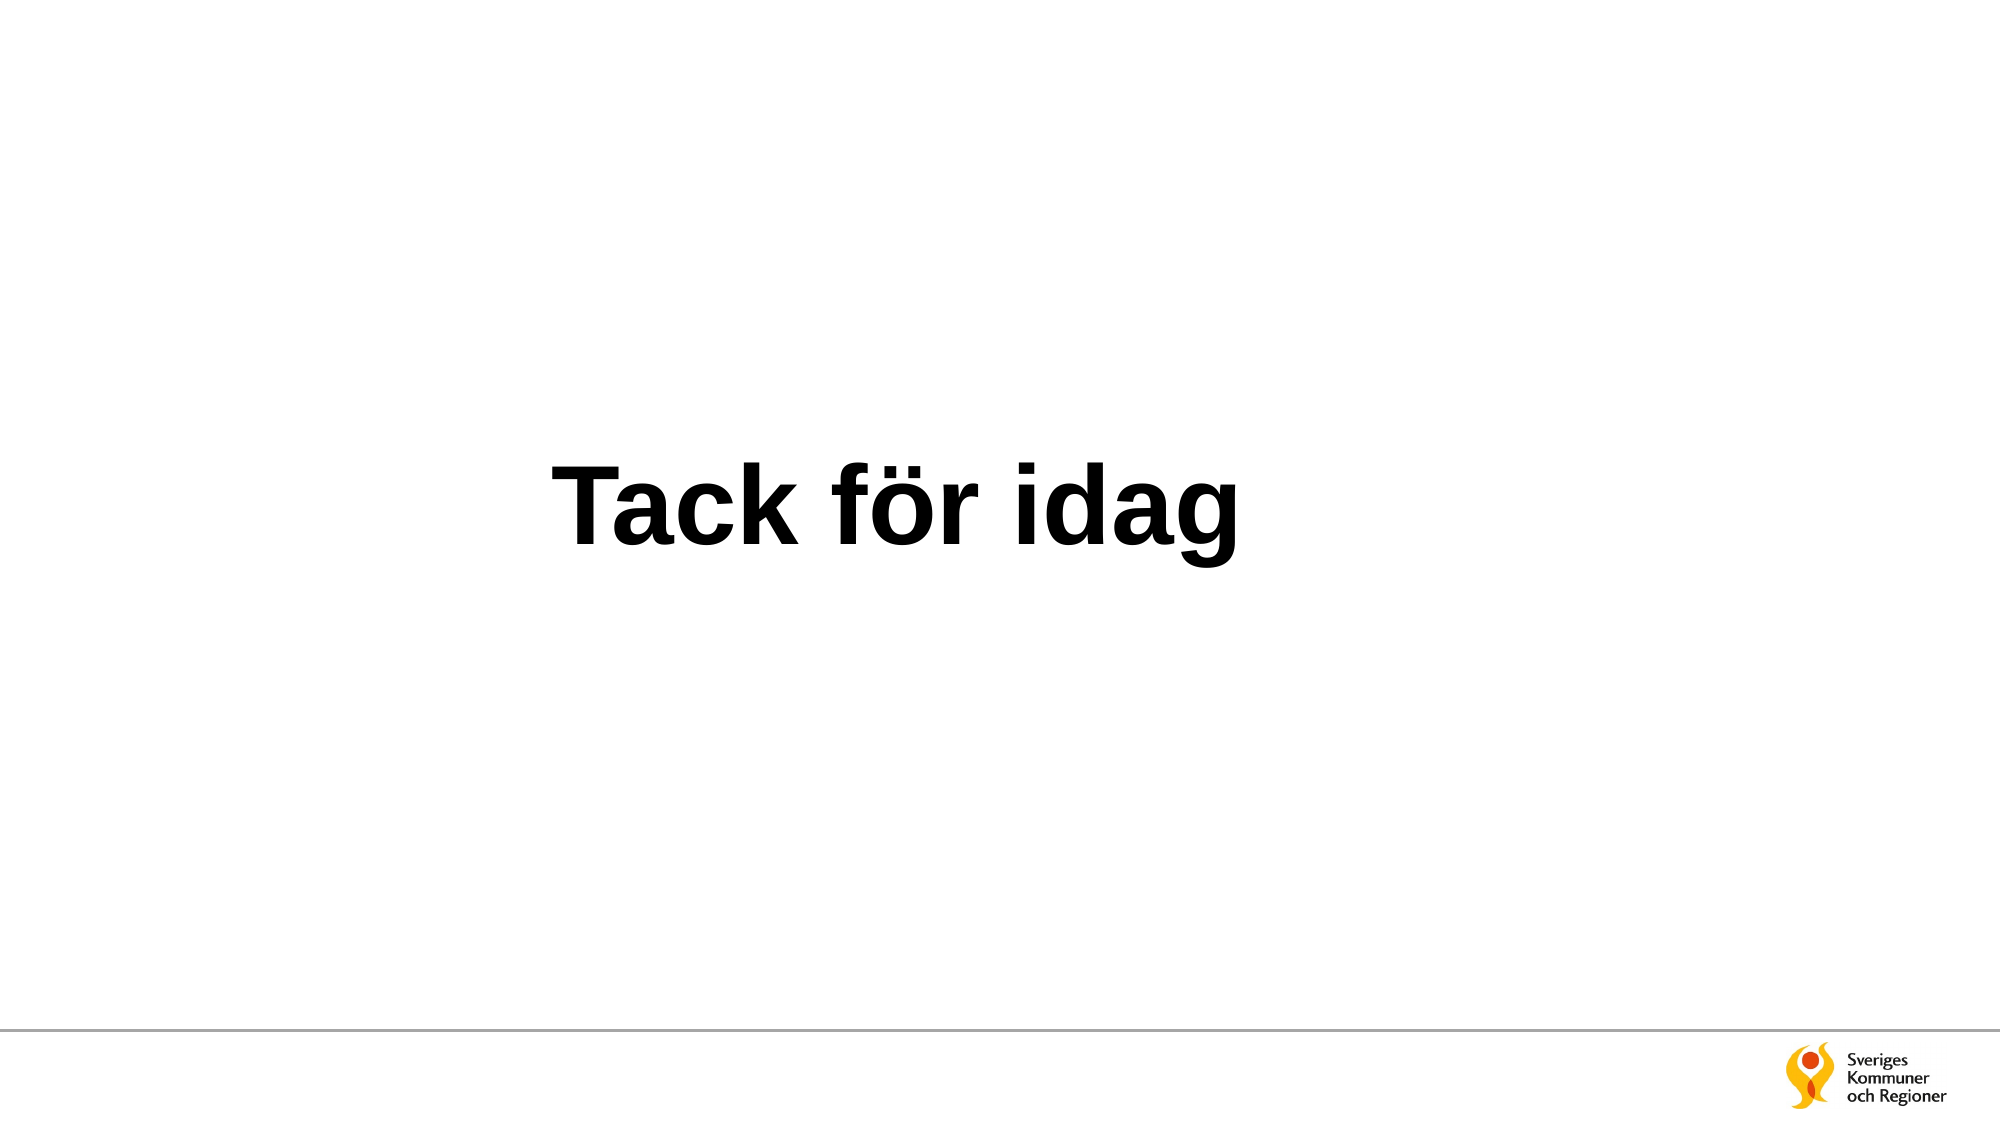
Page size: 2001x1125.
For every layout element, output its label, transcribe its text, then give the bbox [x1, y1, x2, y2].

picture [1786, 1042, 1947, 1109]
title Tack för idag [109, 450, 1686, 773]
